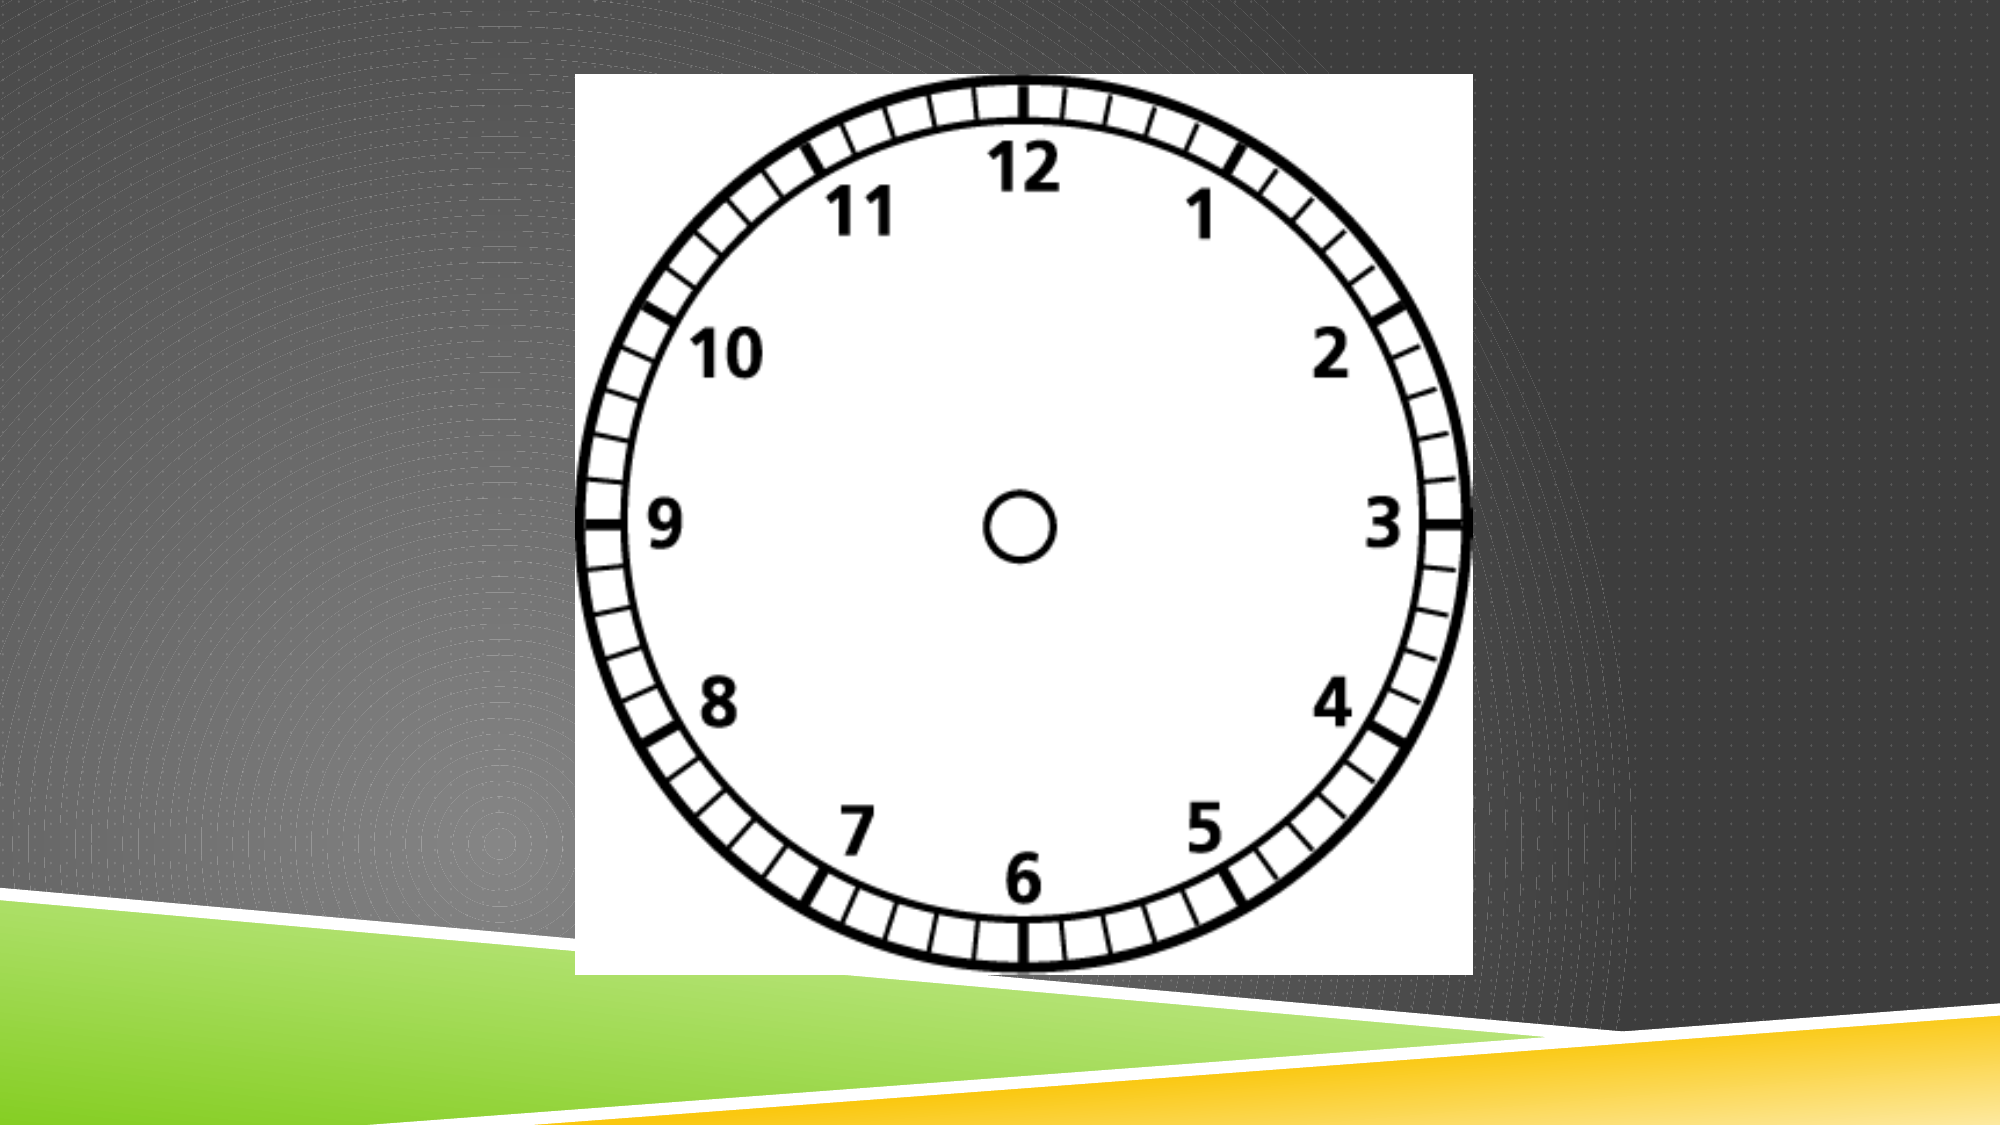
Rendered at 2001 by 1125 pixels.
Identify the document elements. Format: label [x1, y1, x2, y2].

picture [574, 74, 1473, 976]
